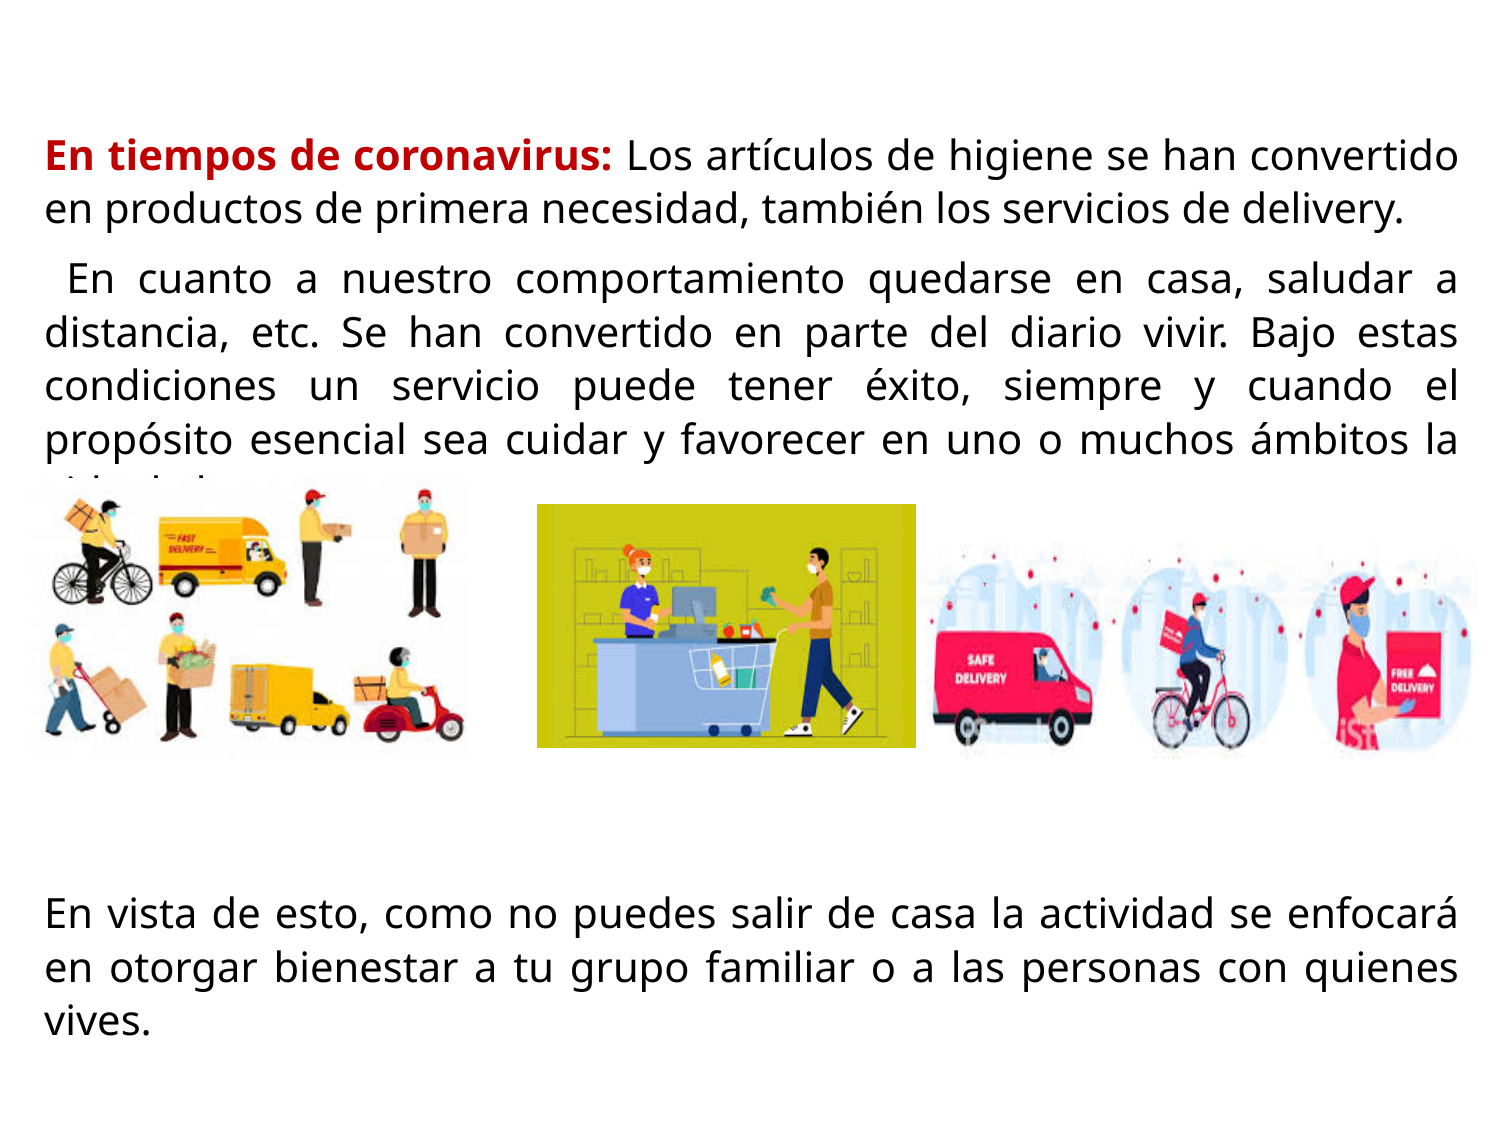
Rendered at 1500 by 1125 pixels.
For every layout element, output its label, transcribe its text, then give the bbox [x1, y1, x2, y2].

picture [537, 493, 1478, 759]
picture [29, 478, 469, 759]
text_box En tiempos de coronavirus: Los artículos de higiene se han convertido en productos de primera necesidad, también los servicios de delivery. En cuanto a nuestro comportamiento quedarse en casa, saludar a distancia, etc. Se han convertido en parte del diario vivir. Bajo estas condiciones un servicio puede tener éxito, siempre y cuando el propósito esencial sea cuidar y favorecer en uno o muchos ámbitos la vida de las personas. En vista de esto, como no puedes salir de casa la actividad se enfocará en otorgar bienestar a tu grupo familiar o a las personas con quienes vives. [29, 117, 1478, 1122]
